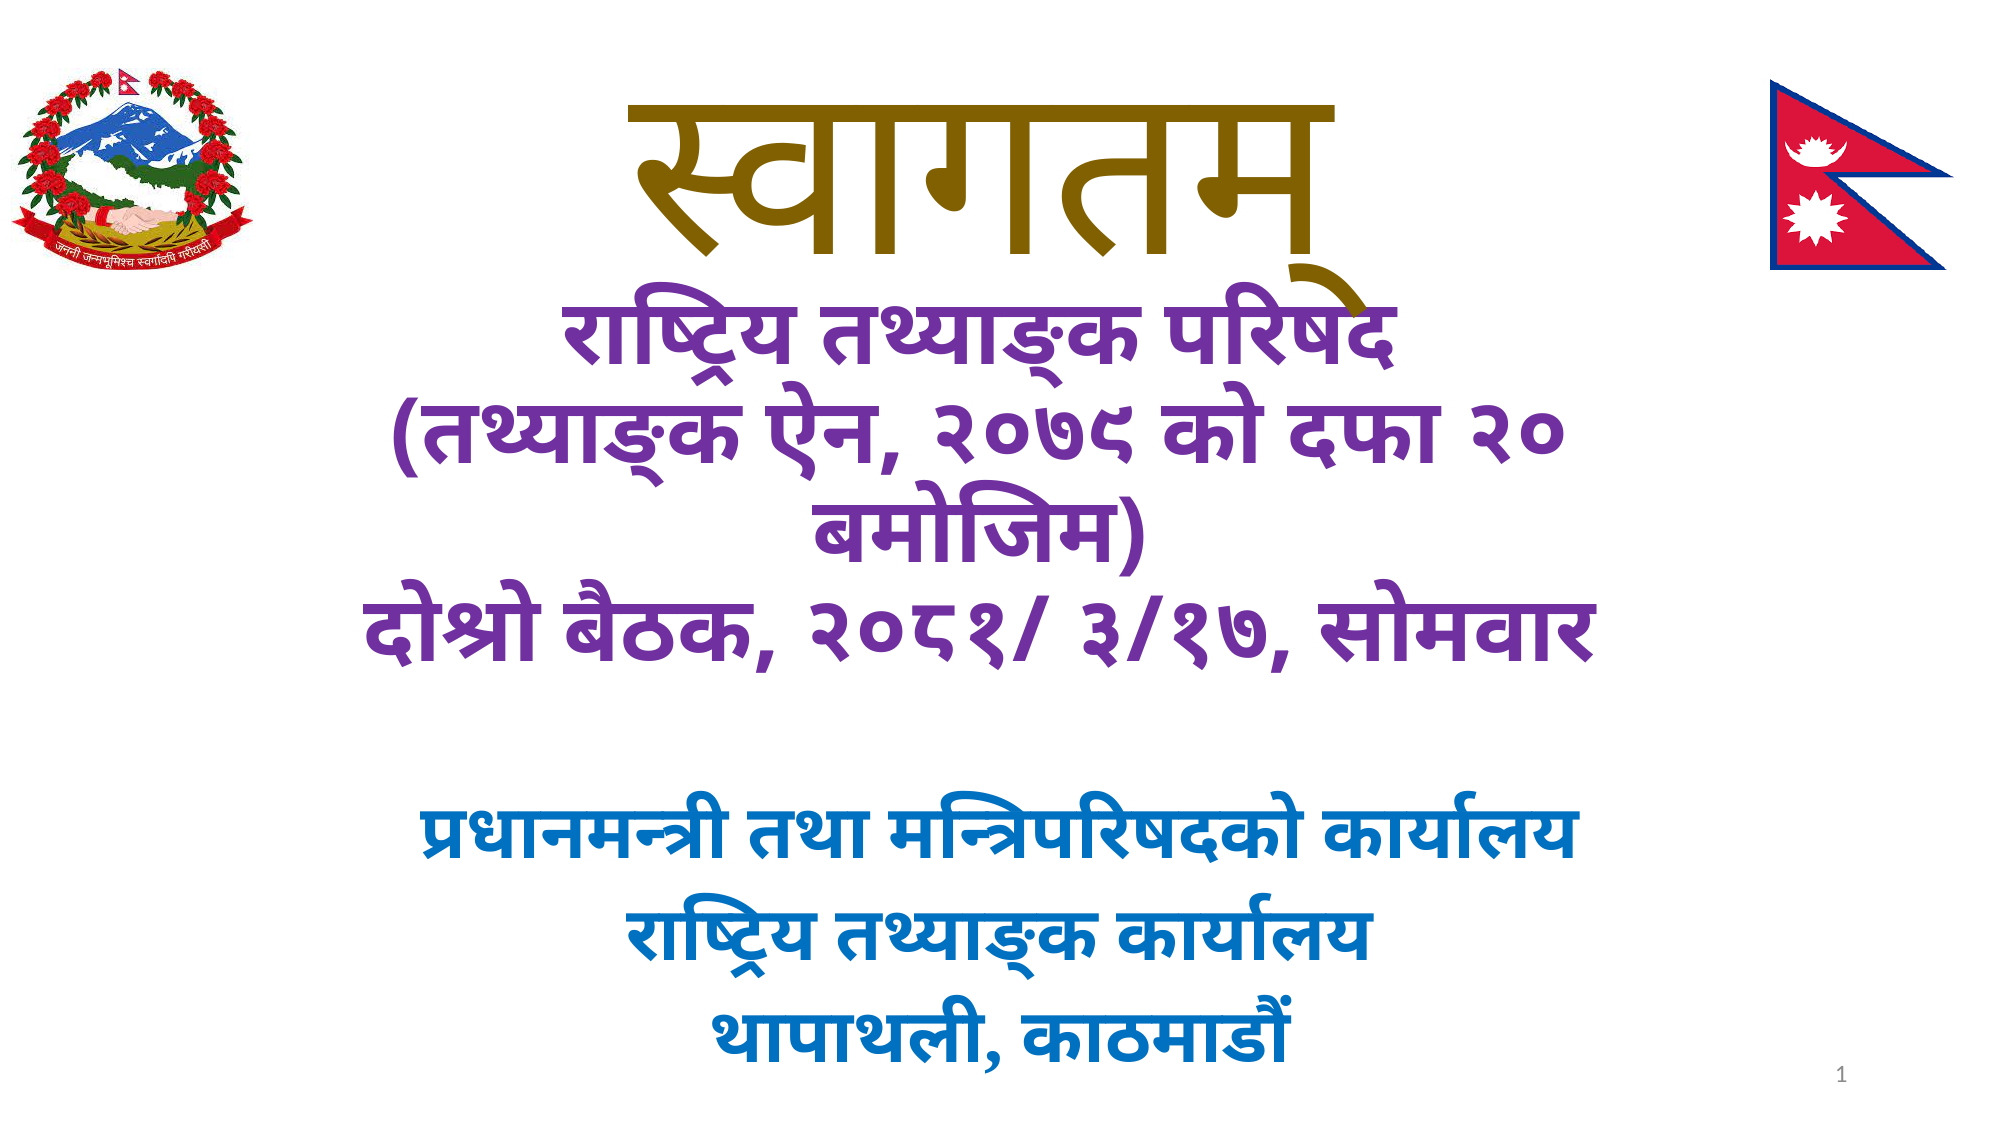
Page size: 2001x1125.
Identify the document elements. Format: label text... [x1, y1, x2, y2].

picture [11, 68, 253, 270]
slide_number 1 [1412, 1042, 1863, 1103]
title राष्ट्रिय तथ्याङ्क परिषद (तथ्याङ्क ऐन, २०७९ को दफा २० बमोजिम) दोश्रो बैठक, २०८१/ ३/१७, सोमवार [229, 498, 1730, 689]
text_box स्वागतम् [303, 39, 1657, 309]
picture [1770, 79, 1954, 270]
subtitle प्रधानमन्त्री तथा मन्त्रिपरिषदको कार्यालय राष्ट्रिय तथ्याङ्क कार्यालय थापाथली, काठमाडौं [249, 786, 1750, 1056]
